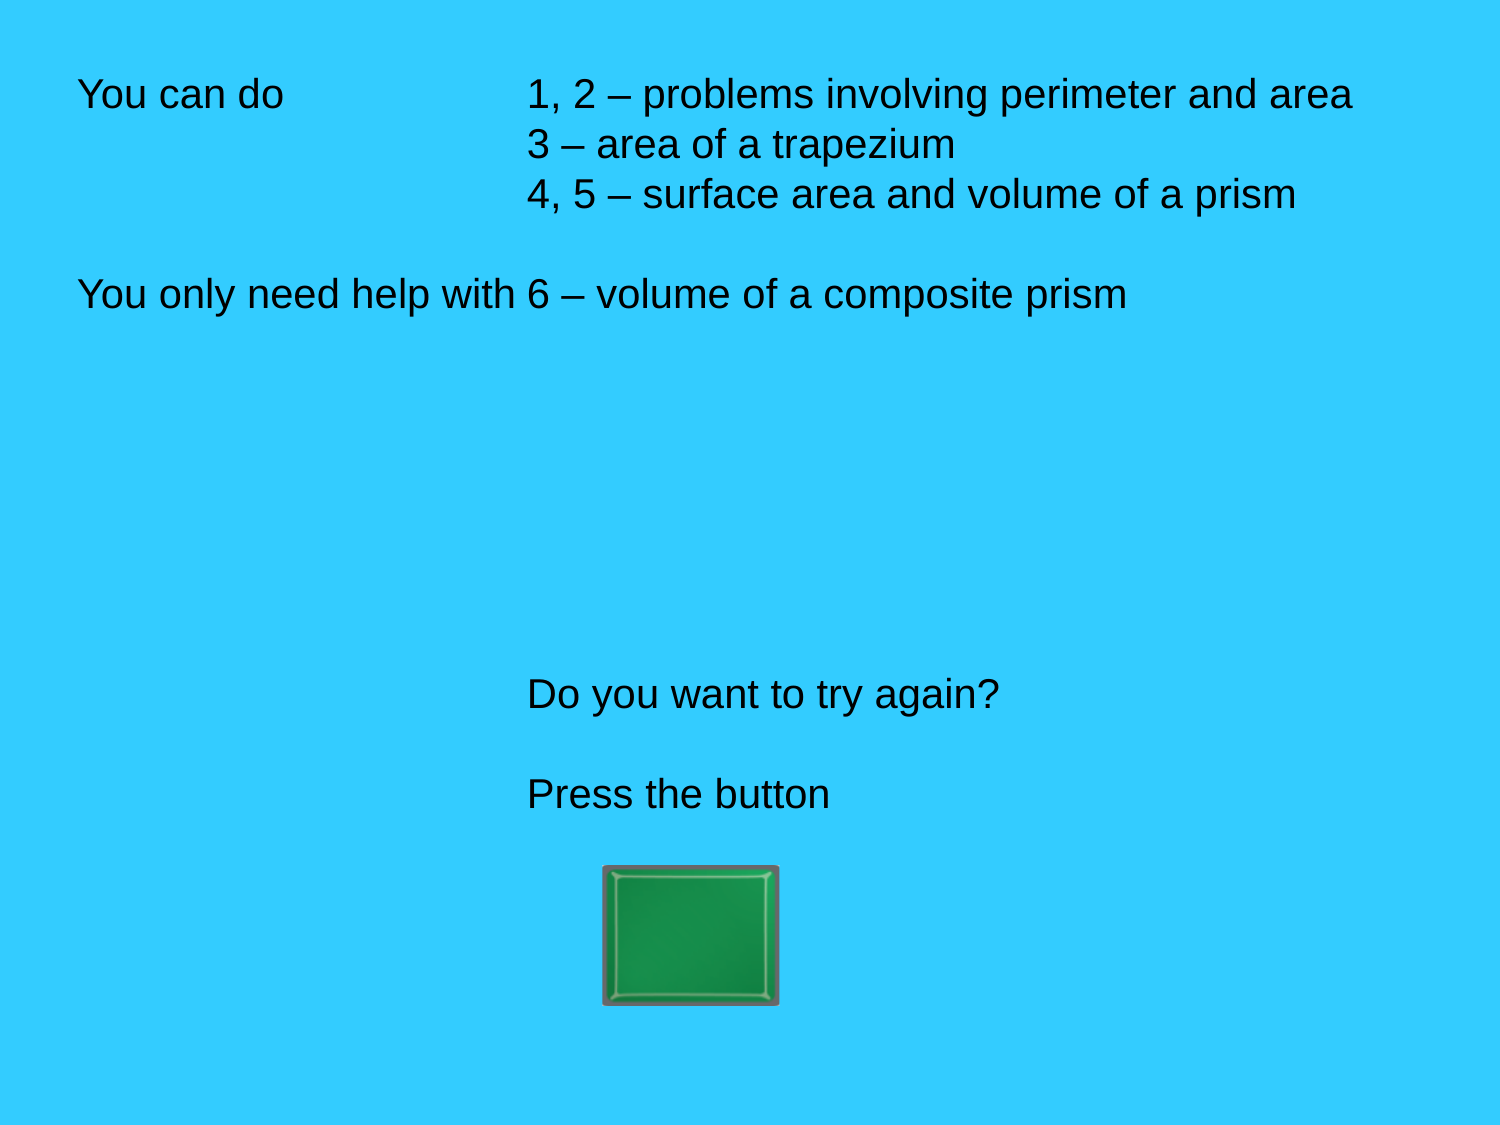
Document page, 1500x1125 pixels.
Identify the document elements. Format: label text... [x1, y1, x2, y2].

picture [602, 865, 780, 1006]
text_box You can do 1, 2 – problems involving perimeter and area 3 – area of a trapezium 4, 5 – surface area and volume of a prism You only need help with 6 – volume of a composite prism Do you want to try again? Press the button [62, 59, 1400, 825]
